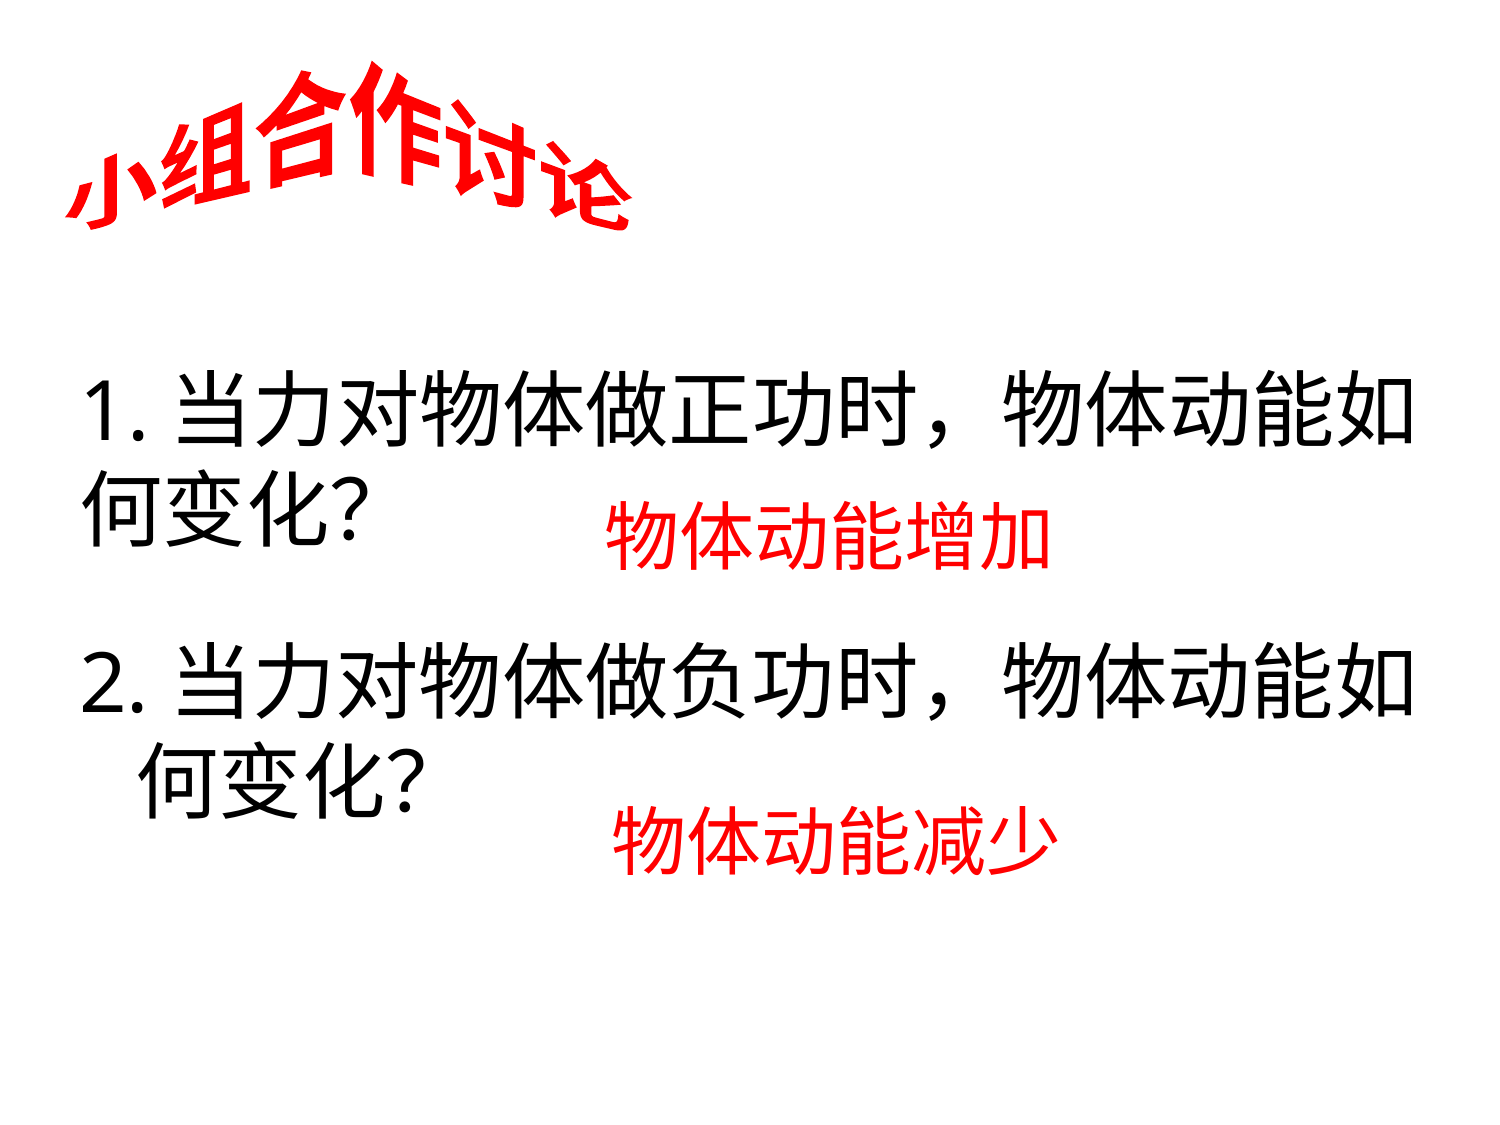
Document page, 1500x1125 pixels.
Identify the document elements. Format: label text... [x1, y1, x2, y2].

text_box 物体动能减少 [596, 786, 1077, 892]
text_box 2.当力对物体做负功时，物体动能如 何变化？ [64, 621, 1447, 837]
text_box 物体动能增加 [589, 482, 1164, 587]
text_box 1.当力对物体做正功时，物体动能如 何变化？ [65, 350, 1500, 665]
